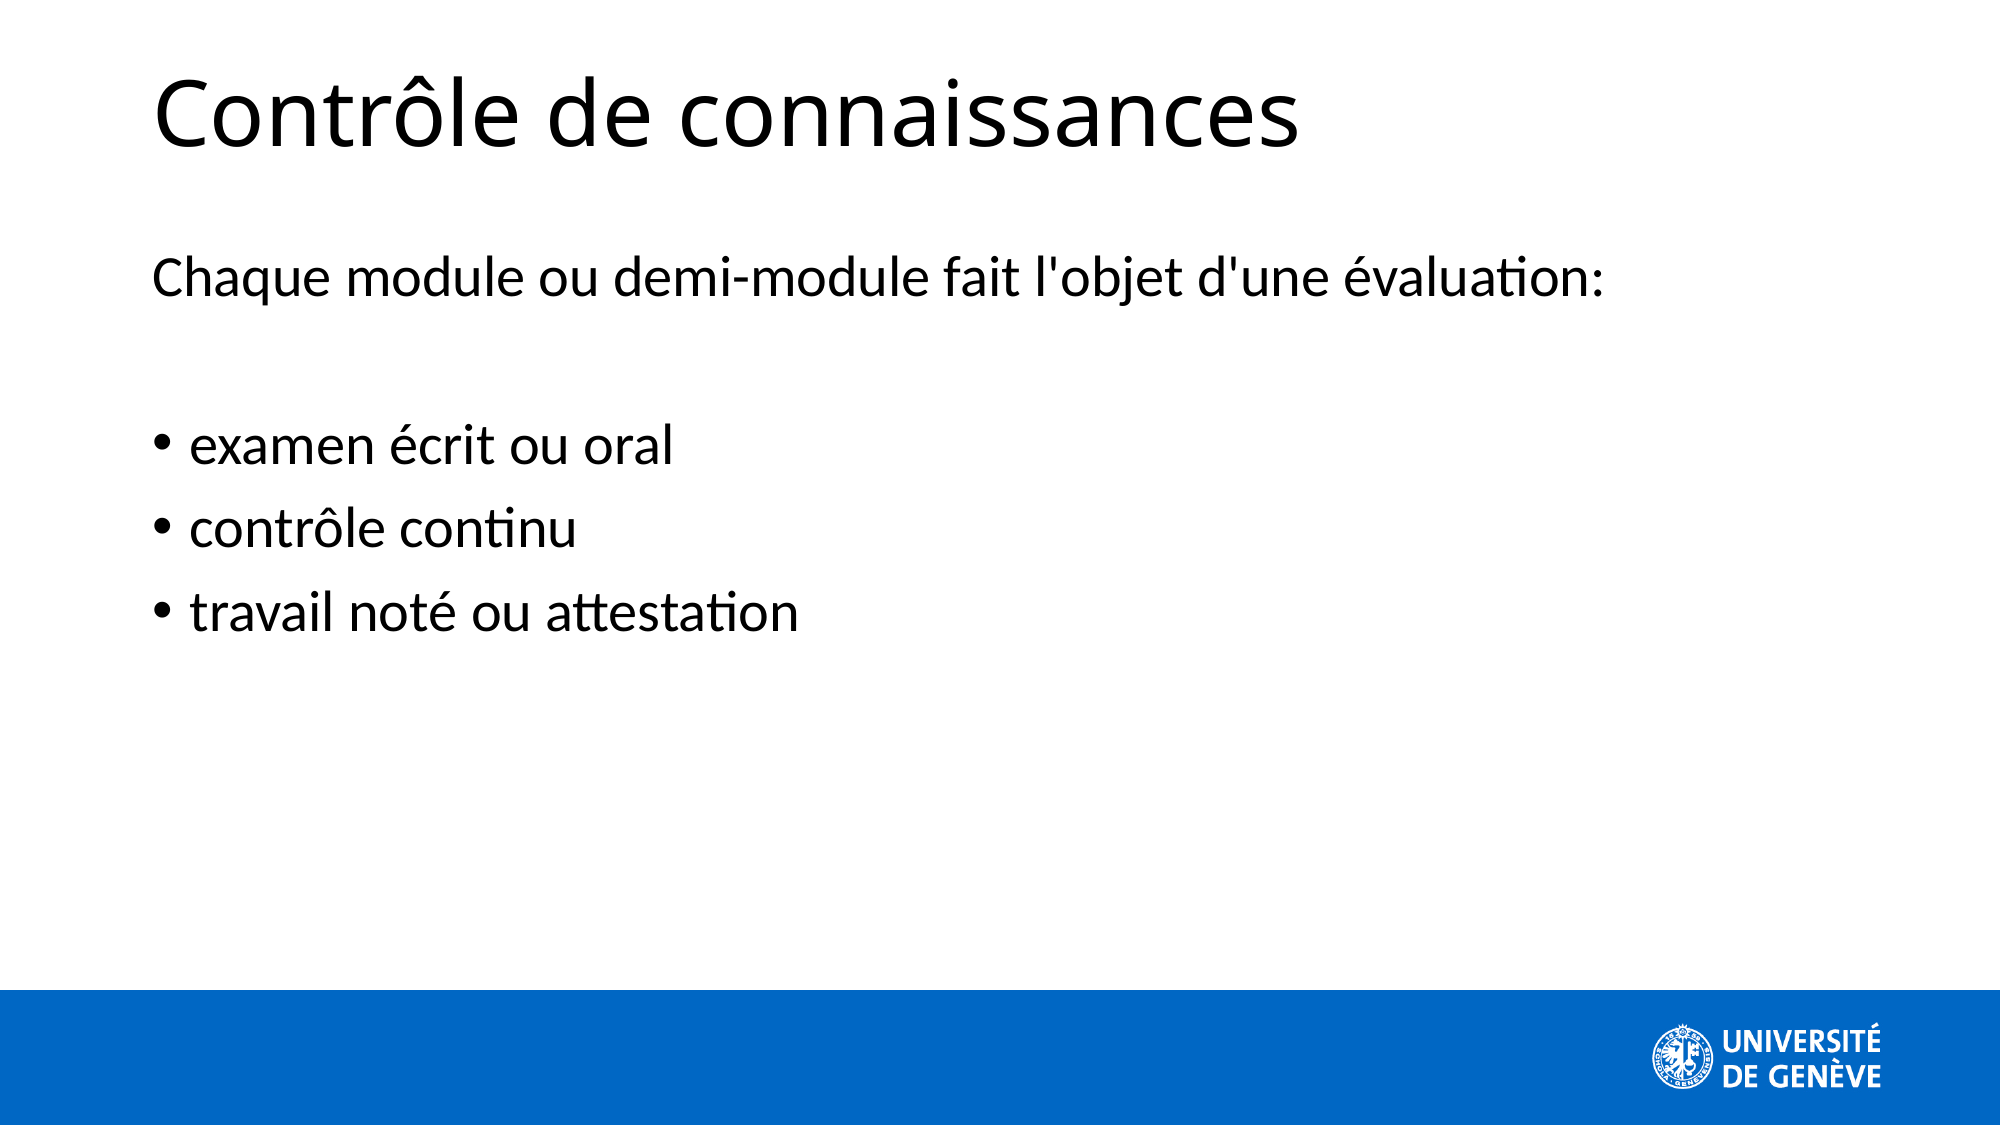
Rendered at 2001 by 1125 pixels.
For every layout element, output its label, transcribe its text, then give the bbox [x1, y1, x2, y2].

picture [0, 990, 2000, 1125]
text_box Contrôle de connaissances [137, 59, 1863, 196]
text_box Chaque module ou demi-module fait l'objet d'une évaluation: examen écrit ou oral contrôle continu travail noté ou attestation [137, 238, 1947, 953]
